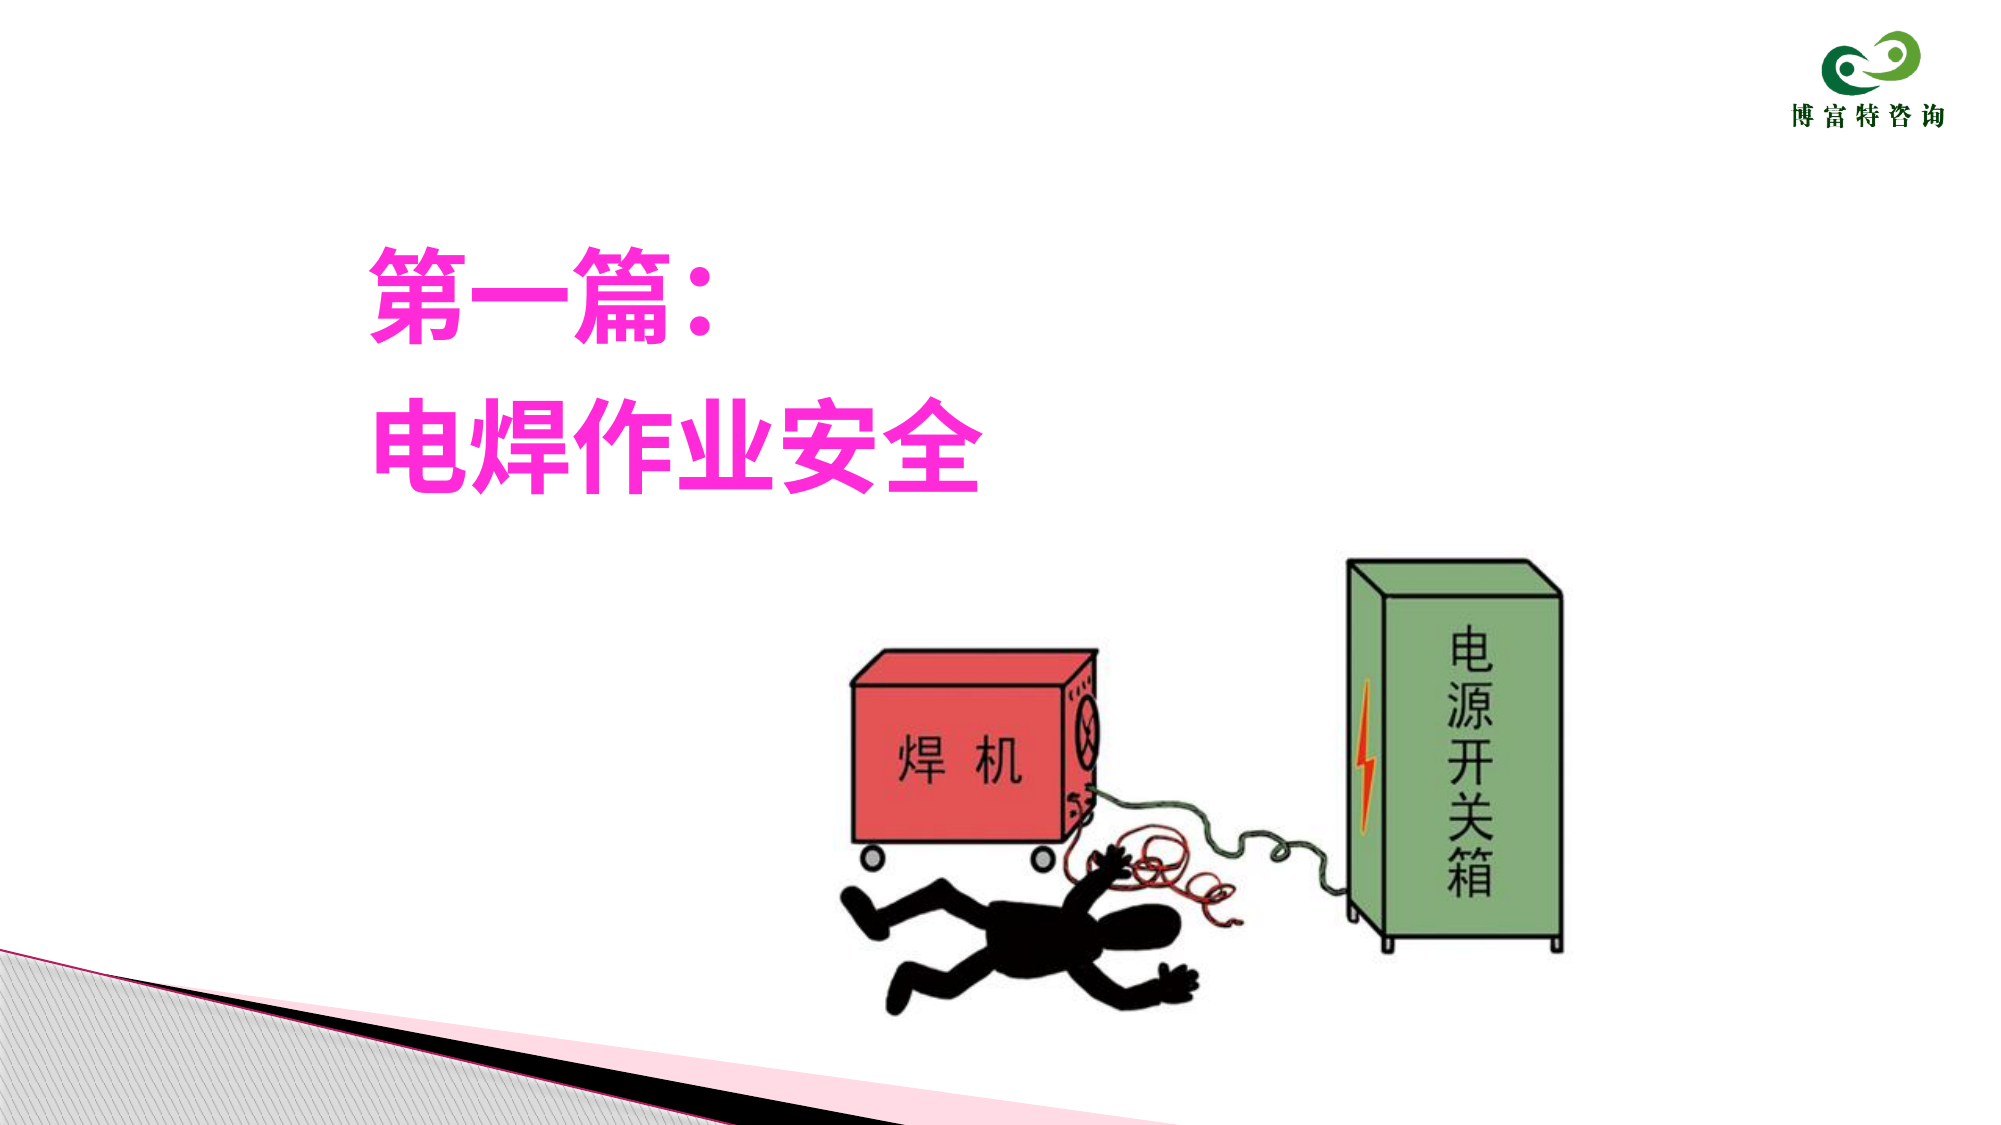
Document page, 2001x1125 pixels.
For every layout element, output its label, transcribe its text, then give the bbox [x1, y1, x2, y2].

picture [834, 550, 1576, 1020]
title 第一篇： 电焊作业安全 [350, 208, 1525, 615]
picture [1772, 30, 1969, 131]
